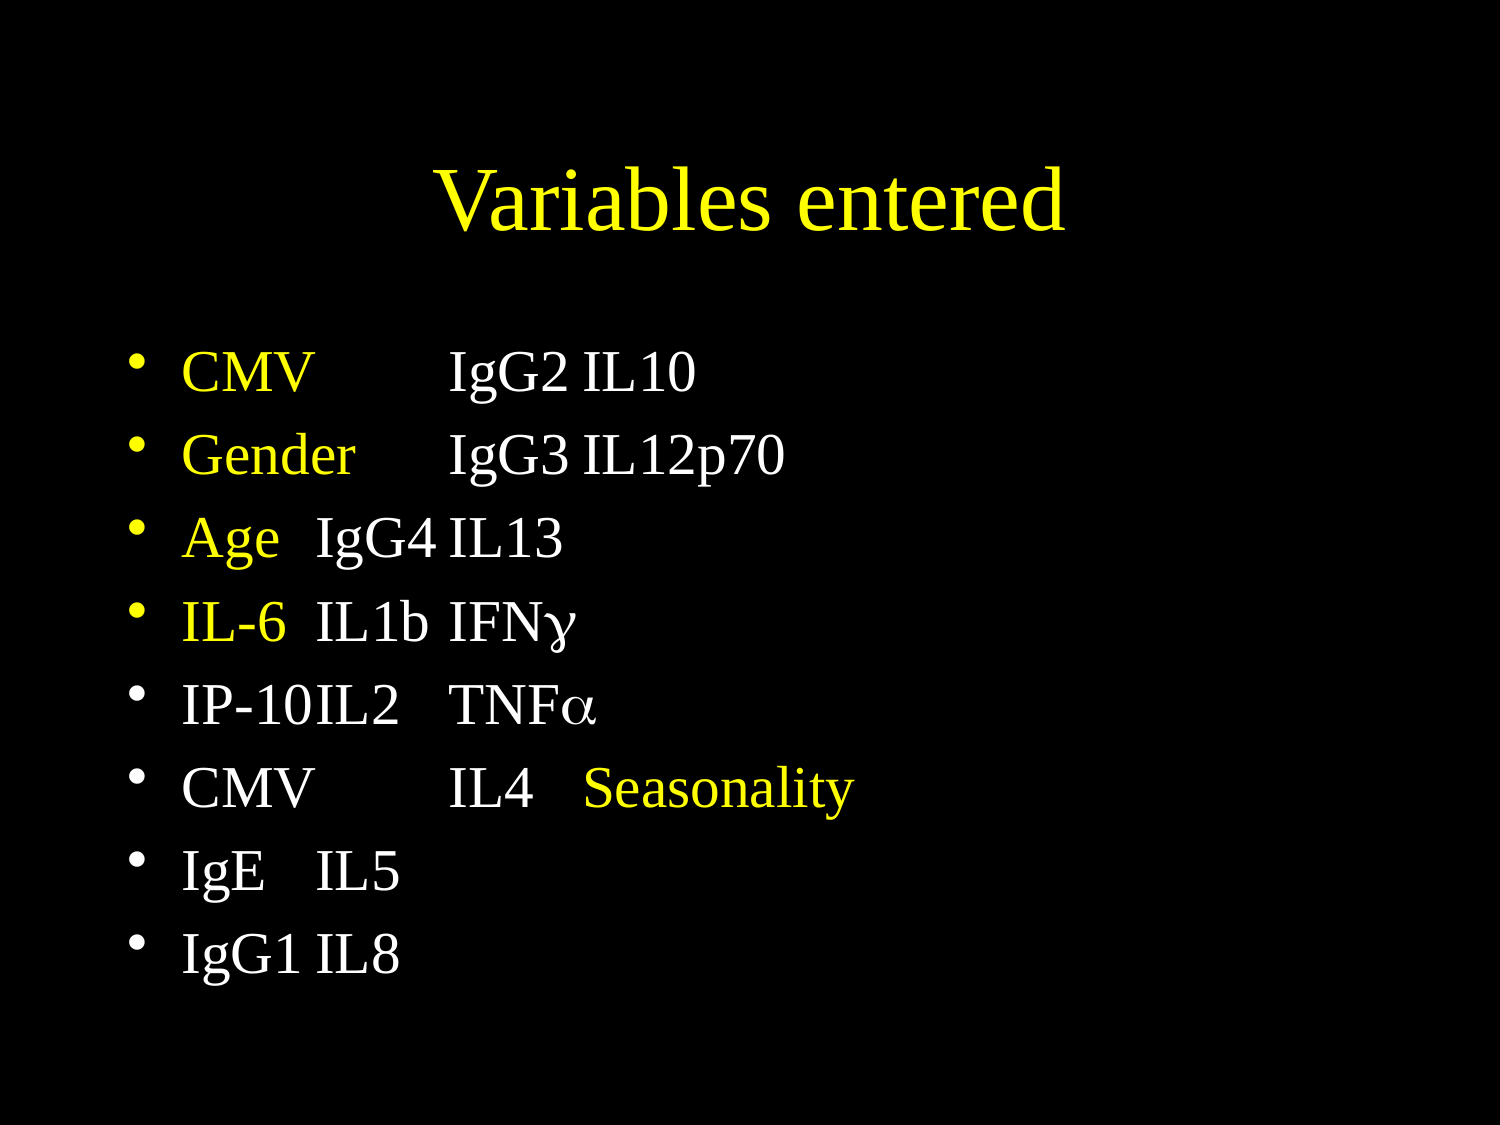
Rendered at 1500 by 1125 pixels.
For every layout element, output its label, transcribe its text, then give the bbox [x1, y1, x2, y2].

list CMV IgG2 IL10 Gender IgG3 IL12p70 Age IgG4 IL13 IL-6 IL1b IFNg IP-10 IL2 TNFa CMV IL4 Seasonality IgE IL5 IgG1 IL8 [112, 324, 1388, 1001]
title Variables entered [112, 99, 1388, 288]
